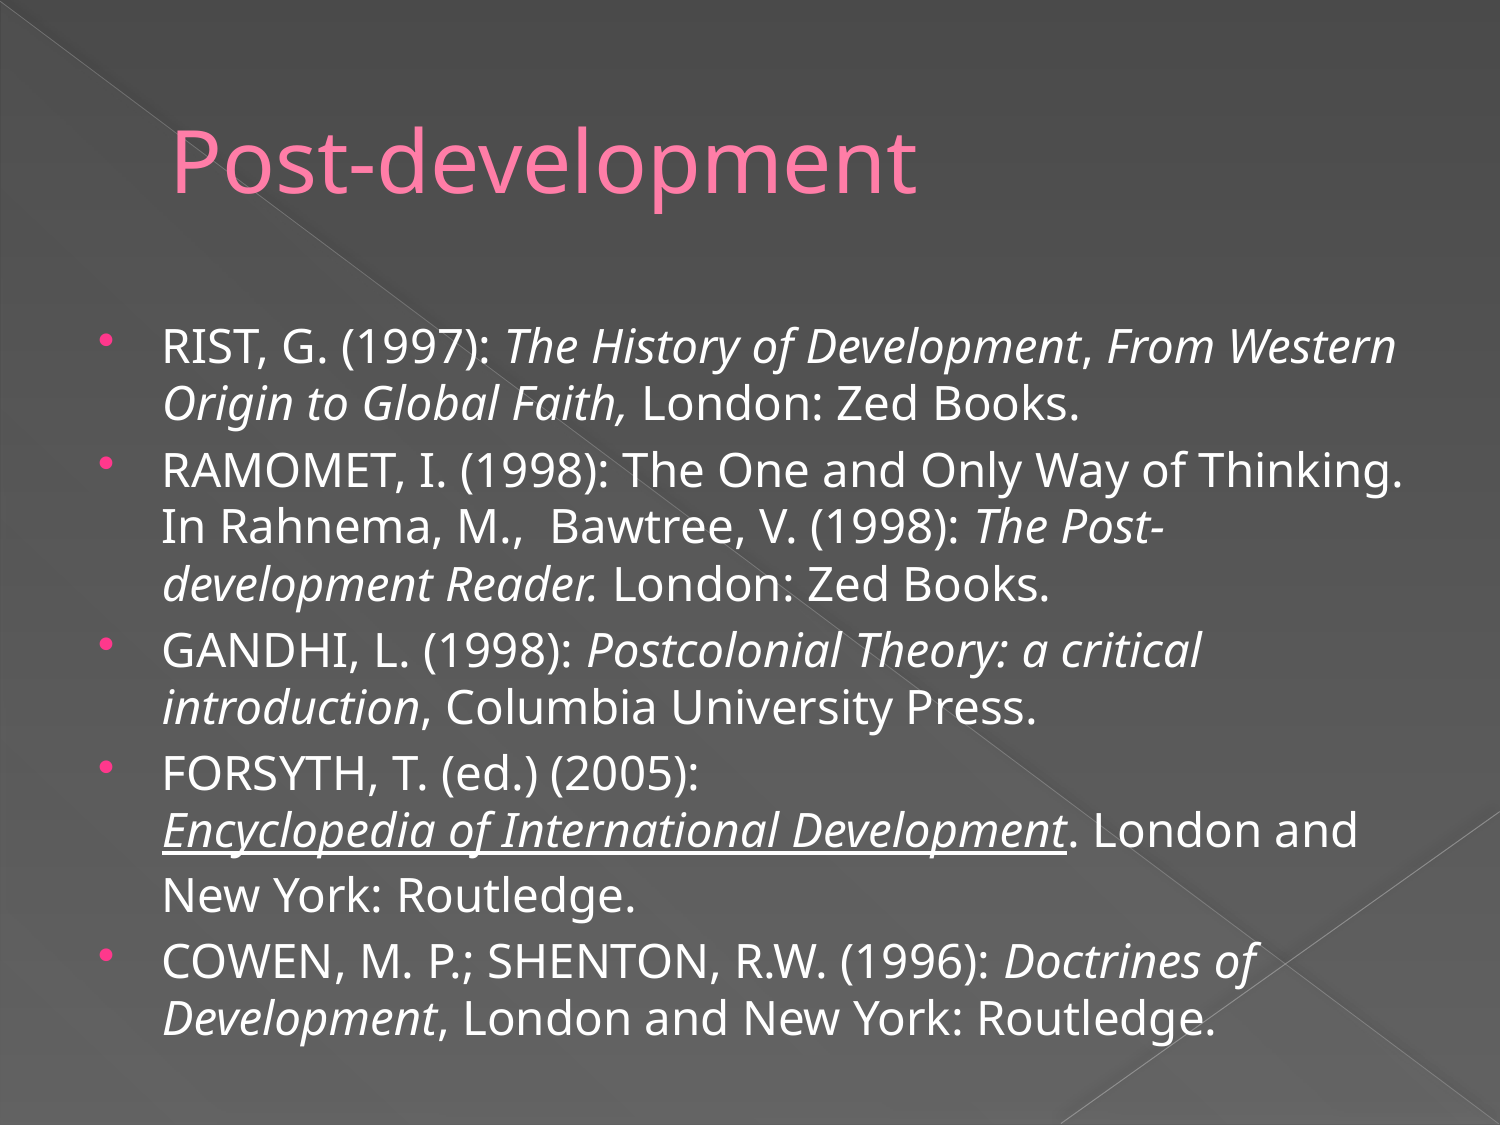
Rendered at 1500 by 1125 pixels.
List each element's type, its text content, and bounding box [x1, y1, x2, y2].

title Post-development [75, 43, 1425, 274]
list RIST, G. (1997): The History of Development, From Western Origin to Global Faith, London: Zed Books. RAMOMET, I. (1998): The One and Only Way of Thinking. In Rahnema, M., Bawtree, V. (1998): The Post-development Reader. London: Zed Books. GANDHI, L. (1998): Postcolonial Theory: a critical introduction, Columbia University Press. FORSYTH, T. (ed.) (2005): Encyclopedia of International Development. London and New York: Routledge. COWEN, M. P.; SHENTON, R.W. (1996): Doctrines of Development, London and New York: Routledge. [75, 308, 1425, 1059]
